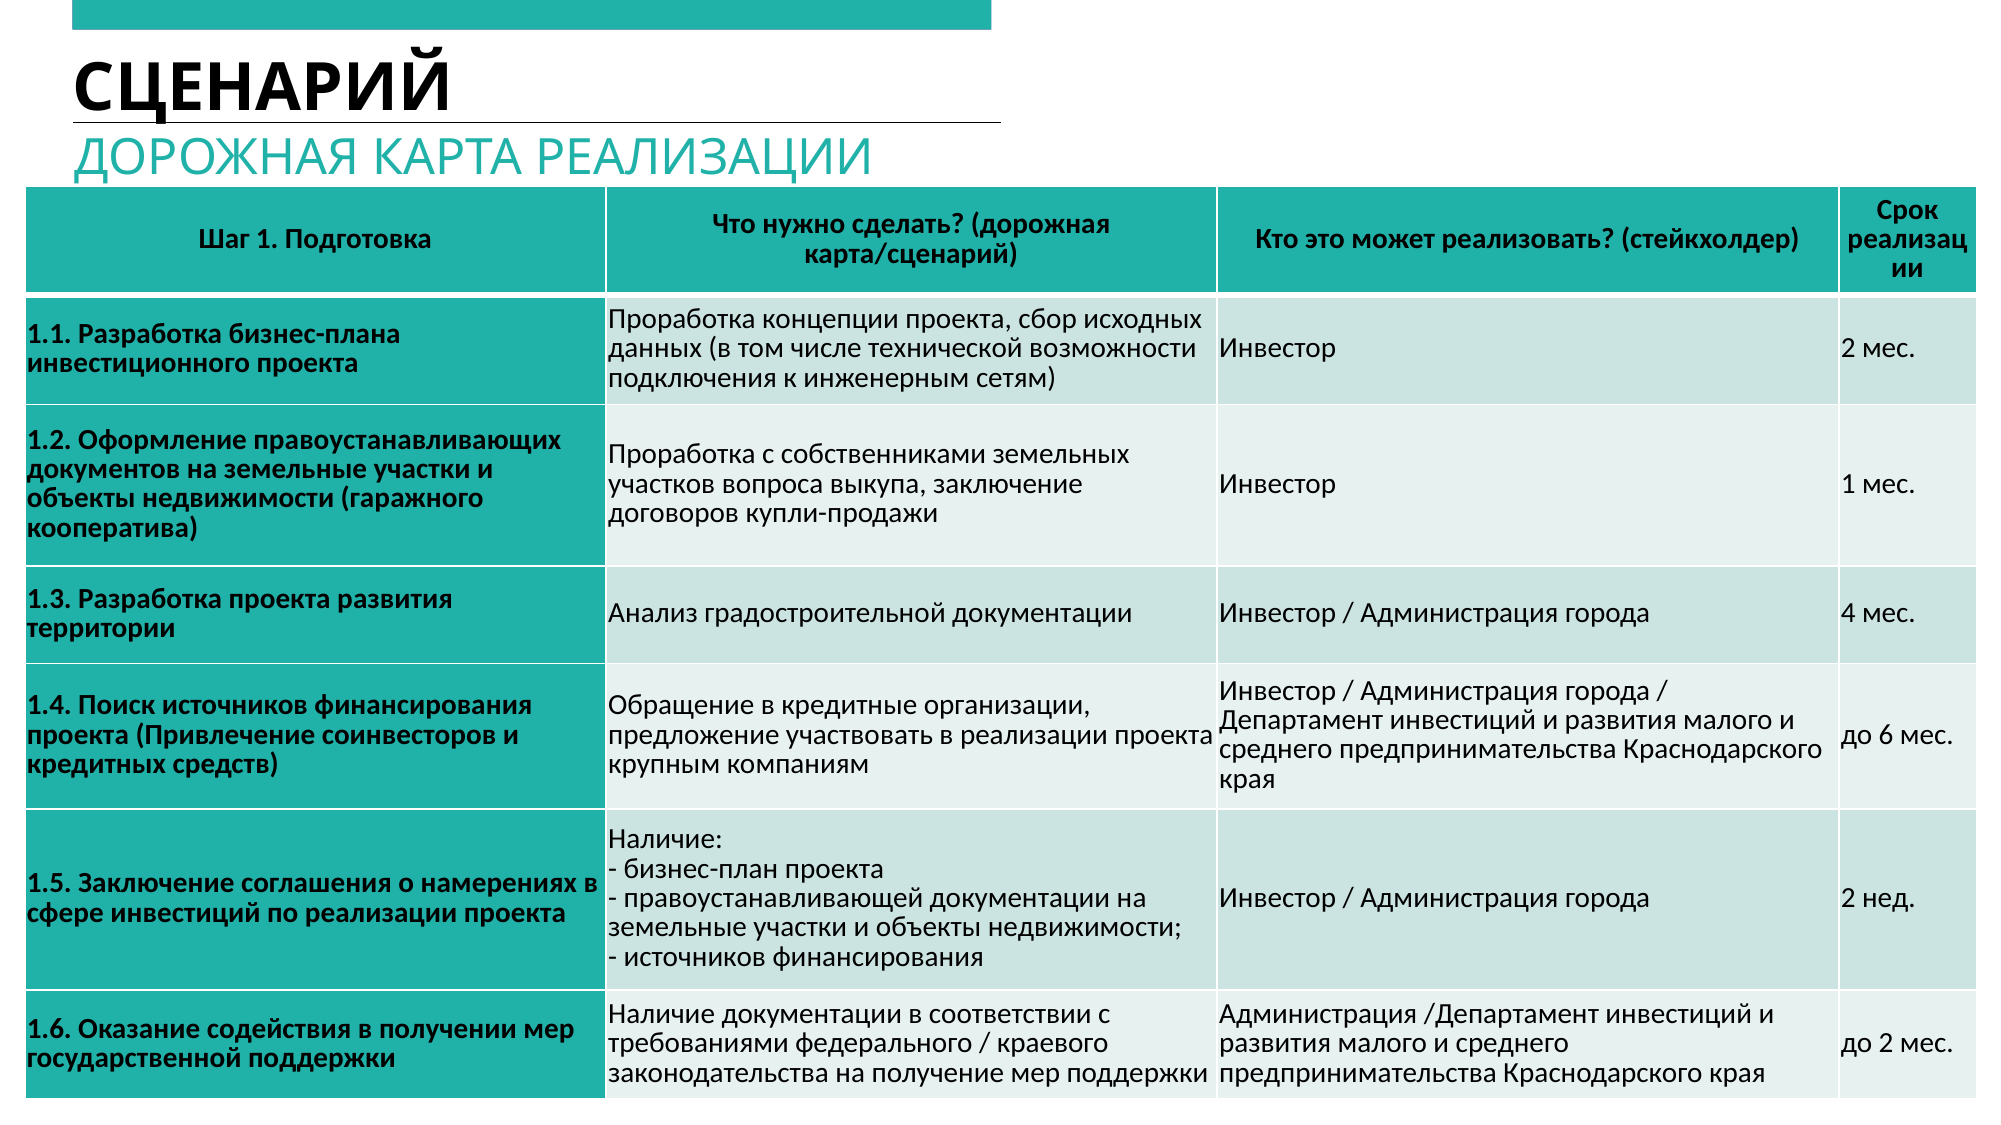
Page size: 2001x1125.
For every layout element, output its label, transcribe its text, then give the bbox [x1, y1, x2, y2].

title СЦЕНАРИЙ [72, 27, 1798, 151]
table_cell Инвестор [1218, 298, 1838, 404]
list ДОРОЖНАЯ КАРТА РЕАЛИЗАЦИИ [74, 131, 962, 185]
table_cell Обращение в кредитные организации, предложение участвовать в реализации проекта крупным компаниям [607, 664, 1216, 808]
table_cell Инвестор / Администрация города [1218, 810, 1838, 989]
table_cell 2 нед. [1840, 810, 1976, 989]
table_cell 1.2. Оформление правоустанавливающих документов на земельные участки и объекты недвижимости (гаражного кооператива) [26, 405, 605, 565]
table_cell 1 мес. [1840, 405, 1976, 565]
table_cell Анализ градостроительной документации [607, 567, 1216, 663]
table_cell 1.6. Оказание содействия в получении мер государственной поддержки [26, 991, 605, 1098]
table_cell 4 мес. [1840, 567, 1976, 663]
table_cell Наличие документации в соответствии с требованиями федерального / краевого законодательства на получение мер поддержки [607, 991, 1216, 1098]
table_cell Проработка концепции проекта, сбор исходных данных (в том числе технической возможности подключения к инженерным сетям) [607, 298, 1216, 404]
table_cell Проработка с собственниками земельных участков вопроса выкупа, заключение договоров купли-продажи [607, 405, 1216, 565]
table_cell Администрация /Департамент инвестиций и развития малого и среднего предпринимательства Краснодарского края [1218, 991, 1838, 1098]
table_header Шаг 1. Подготовка [26, 187, 605, 292]
table_cell 2 мес. [1840, 298, 1976, 404]
table_cell 1.4. Поиск источников финансирования проекта (Привлечение соинвесторов и кредитных средств) [26, 664, 605, 808]
table_cell до 6 мес. [1840, 664, 1976, 808]
table_header Кто это может реализовать? (стейкхолдер) [1218, 187, 1838, 292]
table_cell 1.3. Разработка проекта развития территории [26, 567, 605, 663]
table_cell Инвестор / Администрация города [1218, 567, 1838, 663]
table_cell 1.5. Заключение соглашения о намерениях в сфере инвестиций по реализации проекта [26, 810, 605, 989]
table_cell до 2 мес. [1840, 991, 1976, 1098]
table_cell 1.1. Разработка бизнес-плана инвестиционного проекта [26, 298, 605, 404]
table_cell Инвестор / Администрация города / Департамент инвестиций и развития малого и среднего предпринимательства Краснодарского края [1218, 664, 1838, 808]
table_header Что нужно сделать? (дорожная карта/сценарий) [607, 187, 1216, 292]
table_cell Инвестор [1218, 405, 1838, 565]
table_header Срок реализации [1840, 187, 1976, 292]
table_cell Наличие: - бизнес-план проекта - правоустанавливающей документации на земельные участки и объекты недвижимости; - источников финансирования [607, 810, 1216, 989]
text_box [72, 0, 992, 27]
